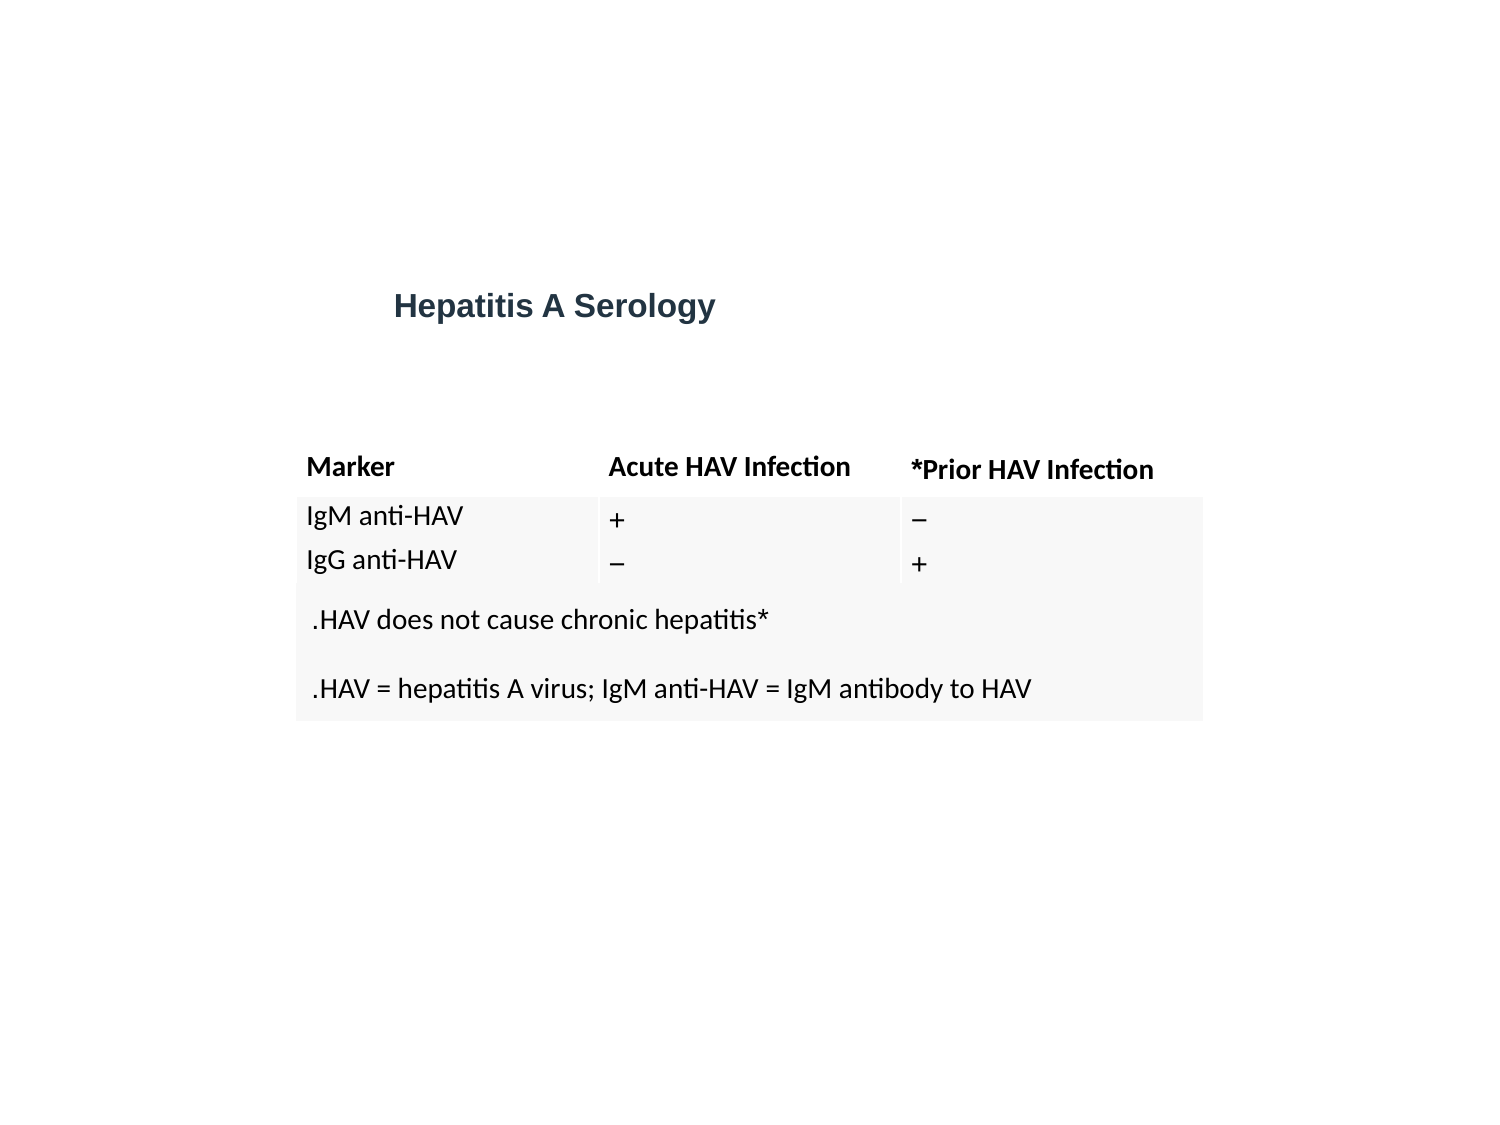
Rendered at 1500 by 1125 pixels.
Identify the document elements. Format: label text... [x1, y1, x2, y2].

table_cell *HAV does not cause chronic hepatitis. [296, 583, 1203, 652]
table_cell − [902, 497, 1203, 540]
table_cell + [600, 497, 900, 540]
text_box Hepatitis A Serology [386, 277, 1149, 376]
table_cell + [902, 540, 1203, 583]
table_cell IgG anti-HAV [297, 540, 598, 583]
table_cell − [600, 540, 900, 583]
table_header Acute HAV Infection [599, 438, 901, 497]
table_header Prior HAV Infection* [901, 438, 1203, 497]
table_cell IgM anti-HAV [297, 497, 598, 540]
table_header Marker [296, 438, 599, 497]
table_cell HAV = hepatitis A virus; IgM anti-HAV = IgM antibody to HAV. [296, 652, 1203, 721]
